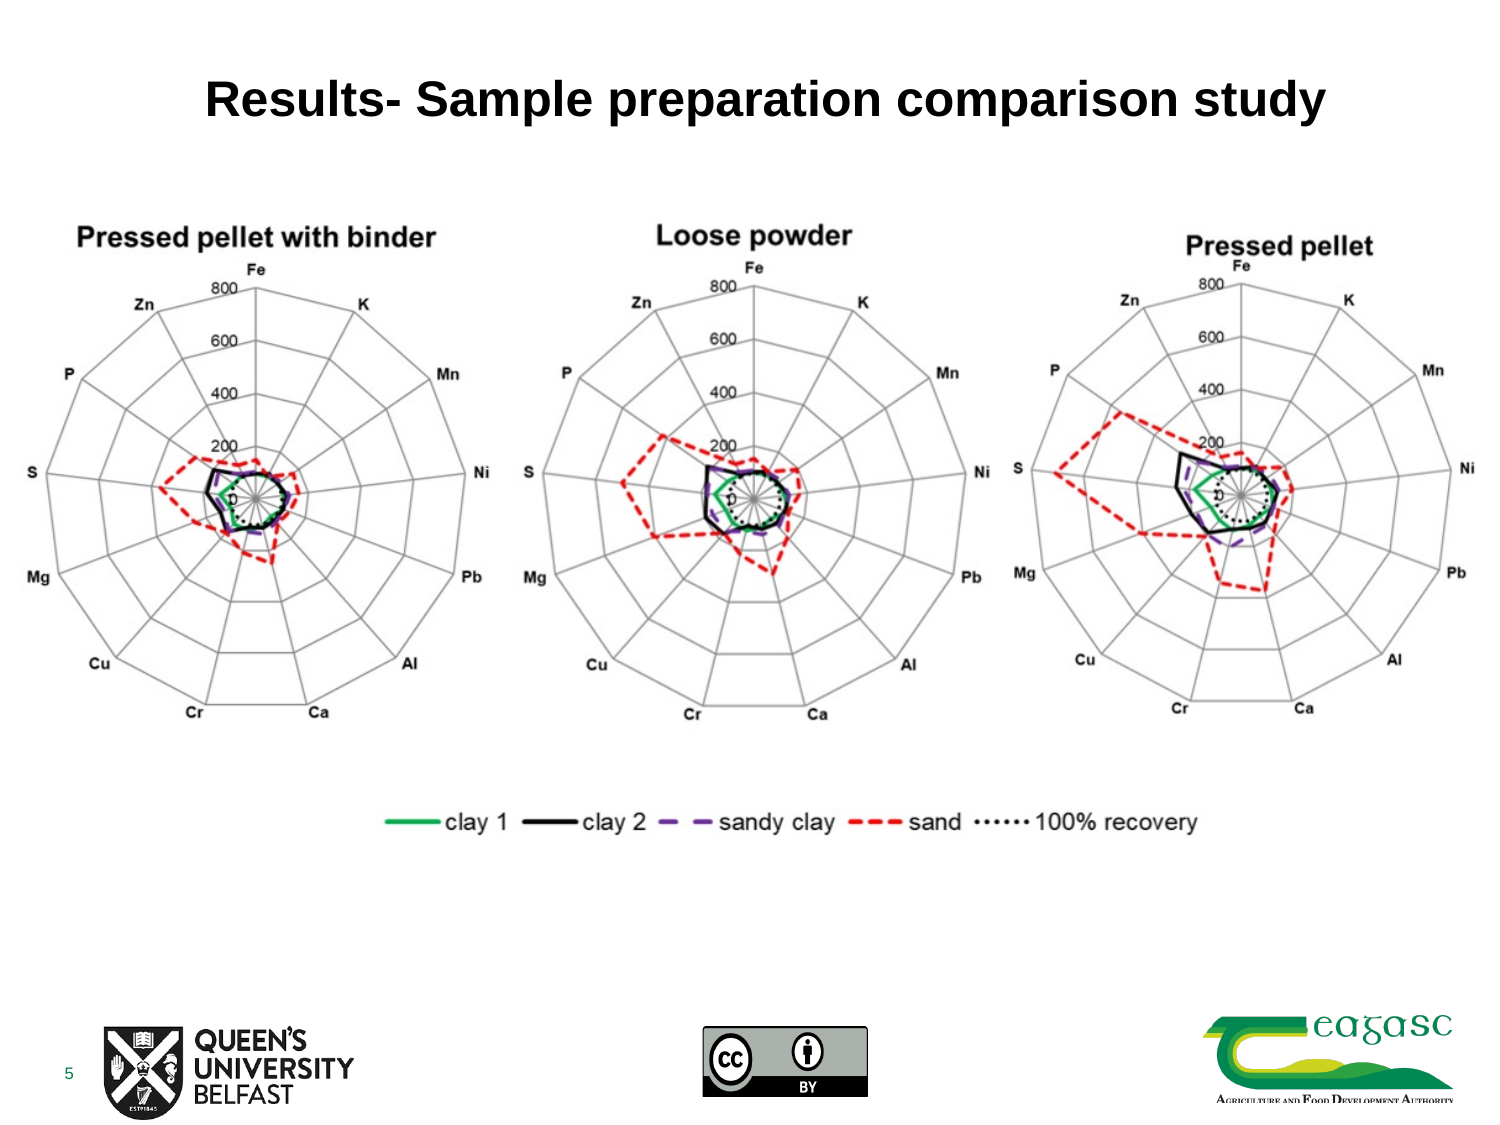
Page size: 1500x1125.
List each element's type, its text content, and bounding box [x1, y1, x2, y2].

picture [702, 1026, 868, 1097]
picture [103, 1026, 354, 1120]
title Results- Sample preparation comparison study [49, 66, 1483, 138]
slide_number 5 [49, 1042, 137, 1103]
picture [21, 196, 1479, 845]
